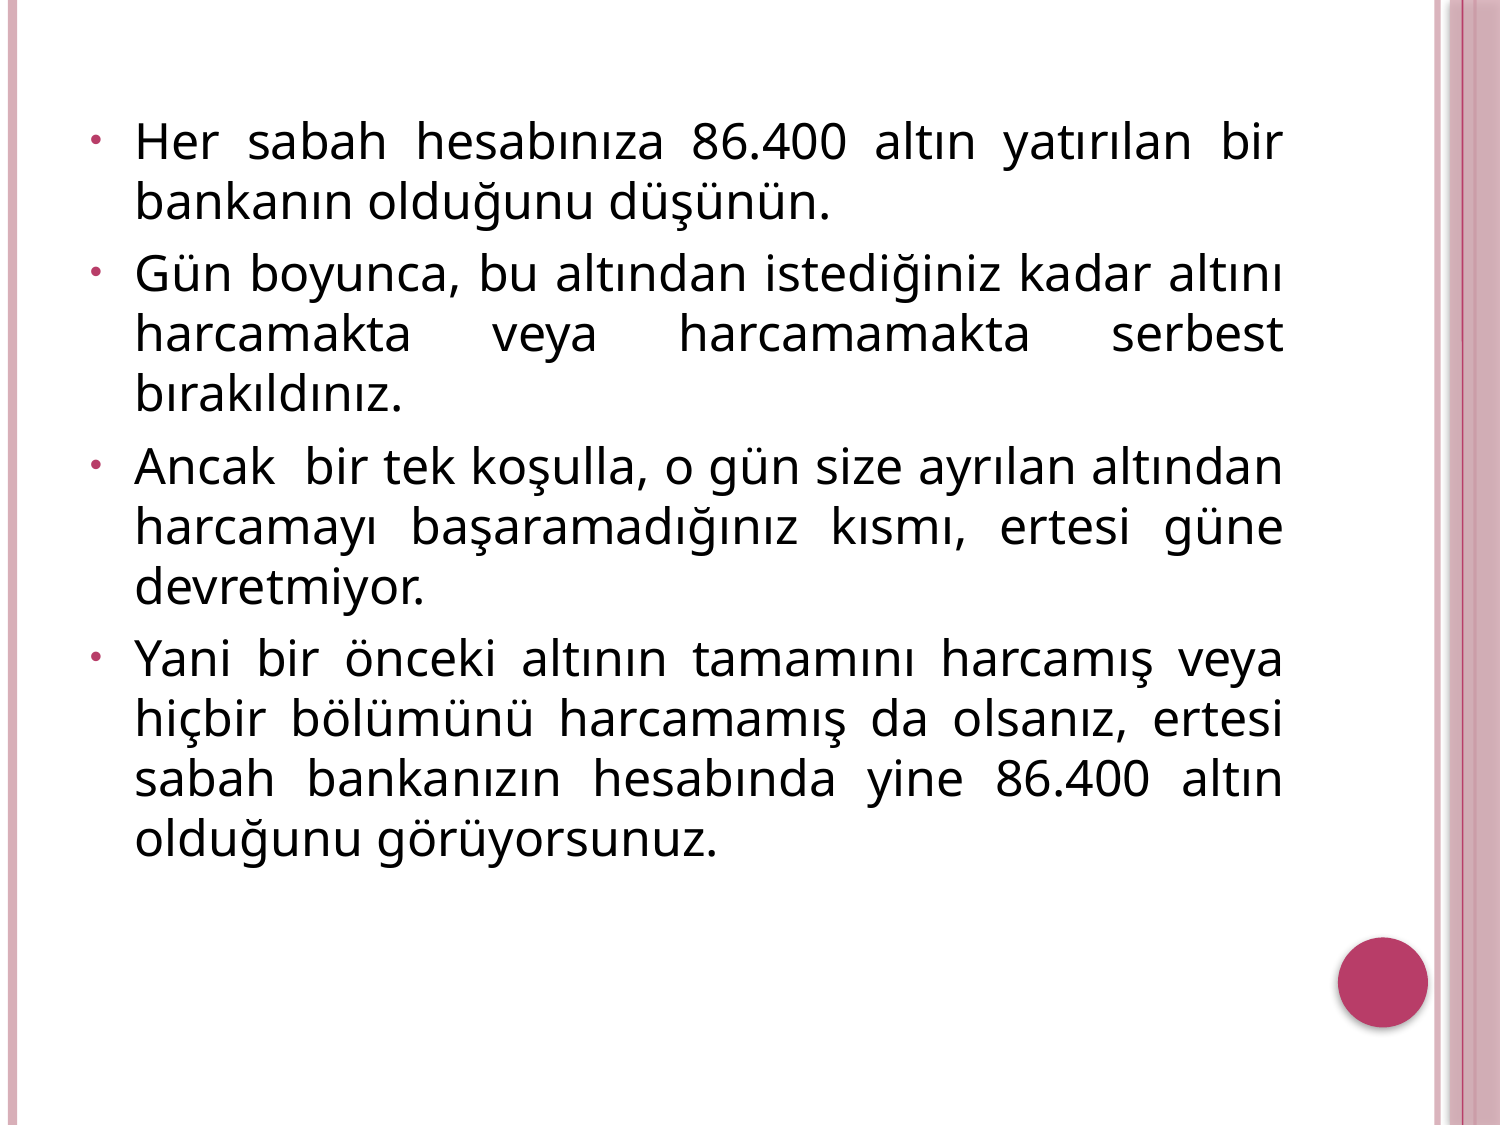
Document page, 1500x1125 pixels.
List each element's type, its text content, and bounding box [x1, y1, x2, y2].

list Her sabah hesabınıza 86.400 altın yatırılan bir bankanın olduğunu düşünün. Gün boyunca, bu altından istediğiniz kadar altını harcamakta veya harcamamakta serbest bırakıldınız. Ancak bir tek koşulla, o gün size ayrılan altından harcamayı başaramadığınız kısmı, ertesi güne devretmiyor. Yani bir önceki altının tamamını harcamış veya hiçbir bölümünü harcamamış da olsanız, ertesi sabah bankanızın hesabında yine 86.400 altın olduğunu görüyorsunuz. [75, 101, 1300, 1062]
